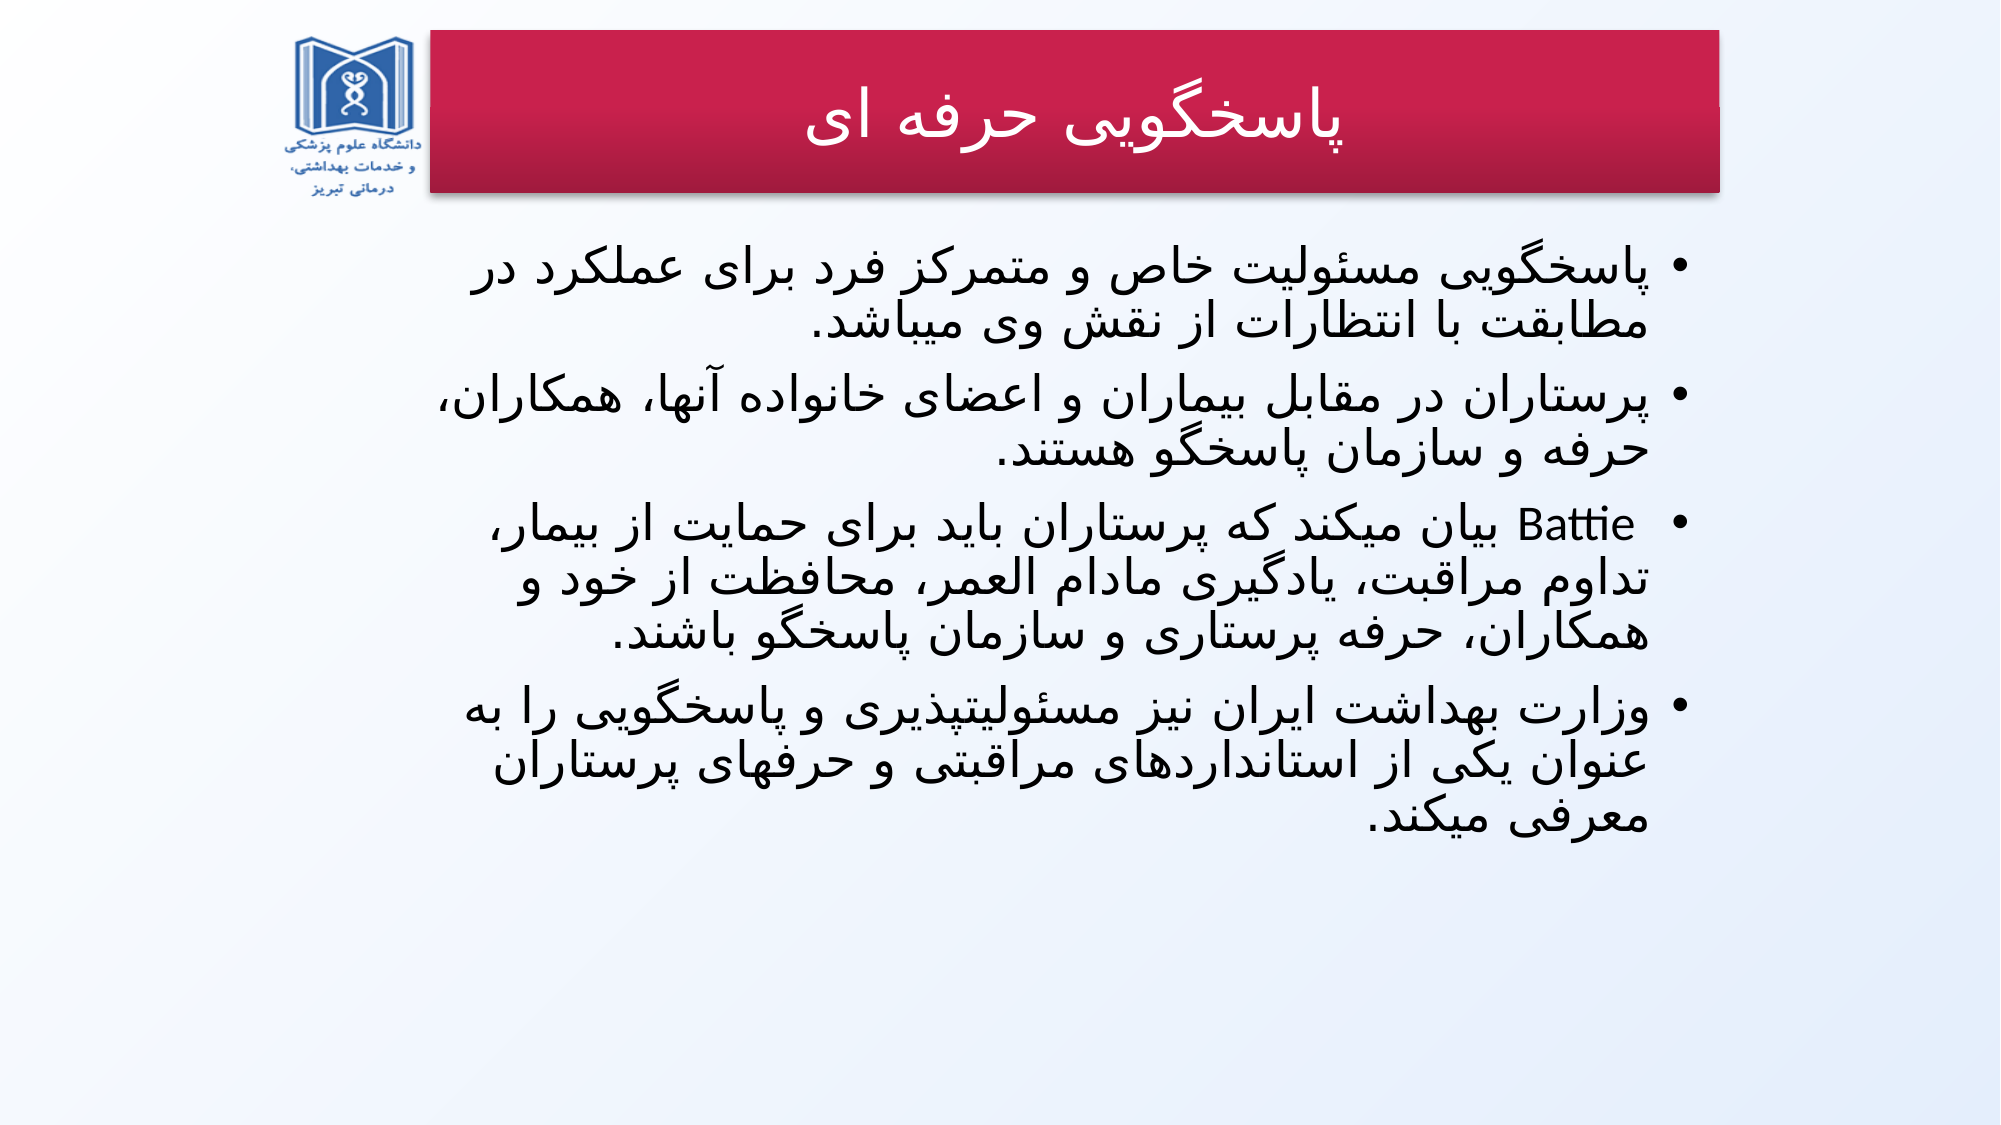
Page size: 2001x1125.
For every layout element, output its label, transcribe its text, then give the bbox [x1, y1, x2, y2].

text_box پاسخگویی حرفه ای [429, 29, 1720, 193]
picture [277, 30, 431, 212]
list پاسخگویی مسئولیت خاص و متمرکز فرد برای عملکرد در مطابقت با انتظارات از نقش وی می­باشد. پرستاران در مقابل بیماران و اعضای خانواده آن­ها، همکاران، حرفه و سازمان پاسخگو هستند. Battie بیان می­کند که پرستاران باید برای حمایت از بیمار، تداوم مراقبت، یادگیری مادام العمر، محافظت از خود و همکاران، حرفه پرستاری و سازمان پاسخگو باشند. وزارت بهداشت ایران نیز مسئولیت­پذیری و پاسخگویی را به عنوان یکی از استانداردهای مراقبتی و حرفه­ای پرستاران معرفی می­کند. [353, 232, 1704, 953]
